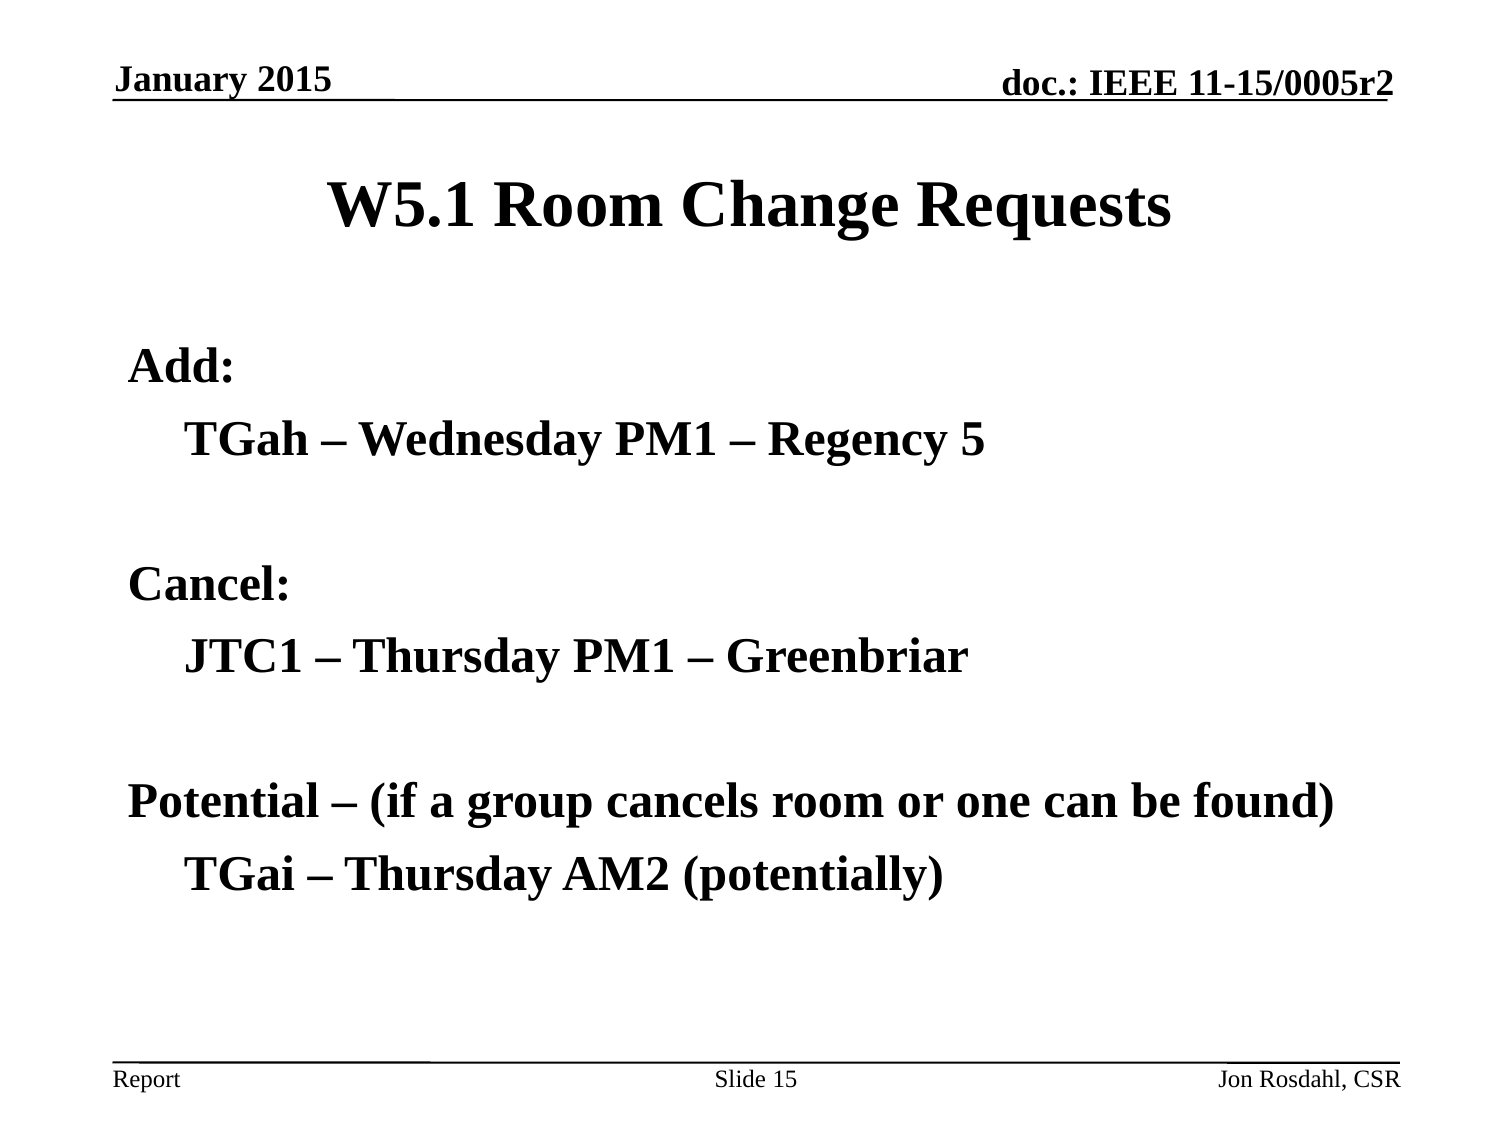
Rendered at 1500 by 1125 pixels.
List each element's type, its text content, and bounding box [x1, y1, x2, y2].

slide_number Slide 15 [712, 1061, 800, 1123]
title W5.1 Room Change Requests [112, 112, 1388, 288]
list Add: TGah – Wednesday PM1 – Regency 5 Cancel: JTC1 – Thursday PM1 – Greenbriar Potential – (if a group cancels room or one can be found) TGai – Thursday AM2 (potentially) [112, 324, 1388, 1000]
footer Jon Rosdahl, CSR [878, 1061, 1402, 1093]
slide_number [114, 54, 423, 100]
